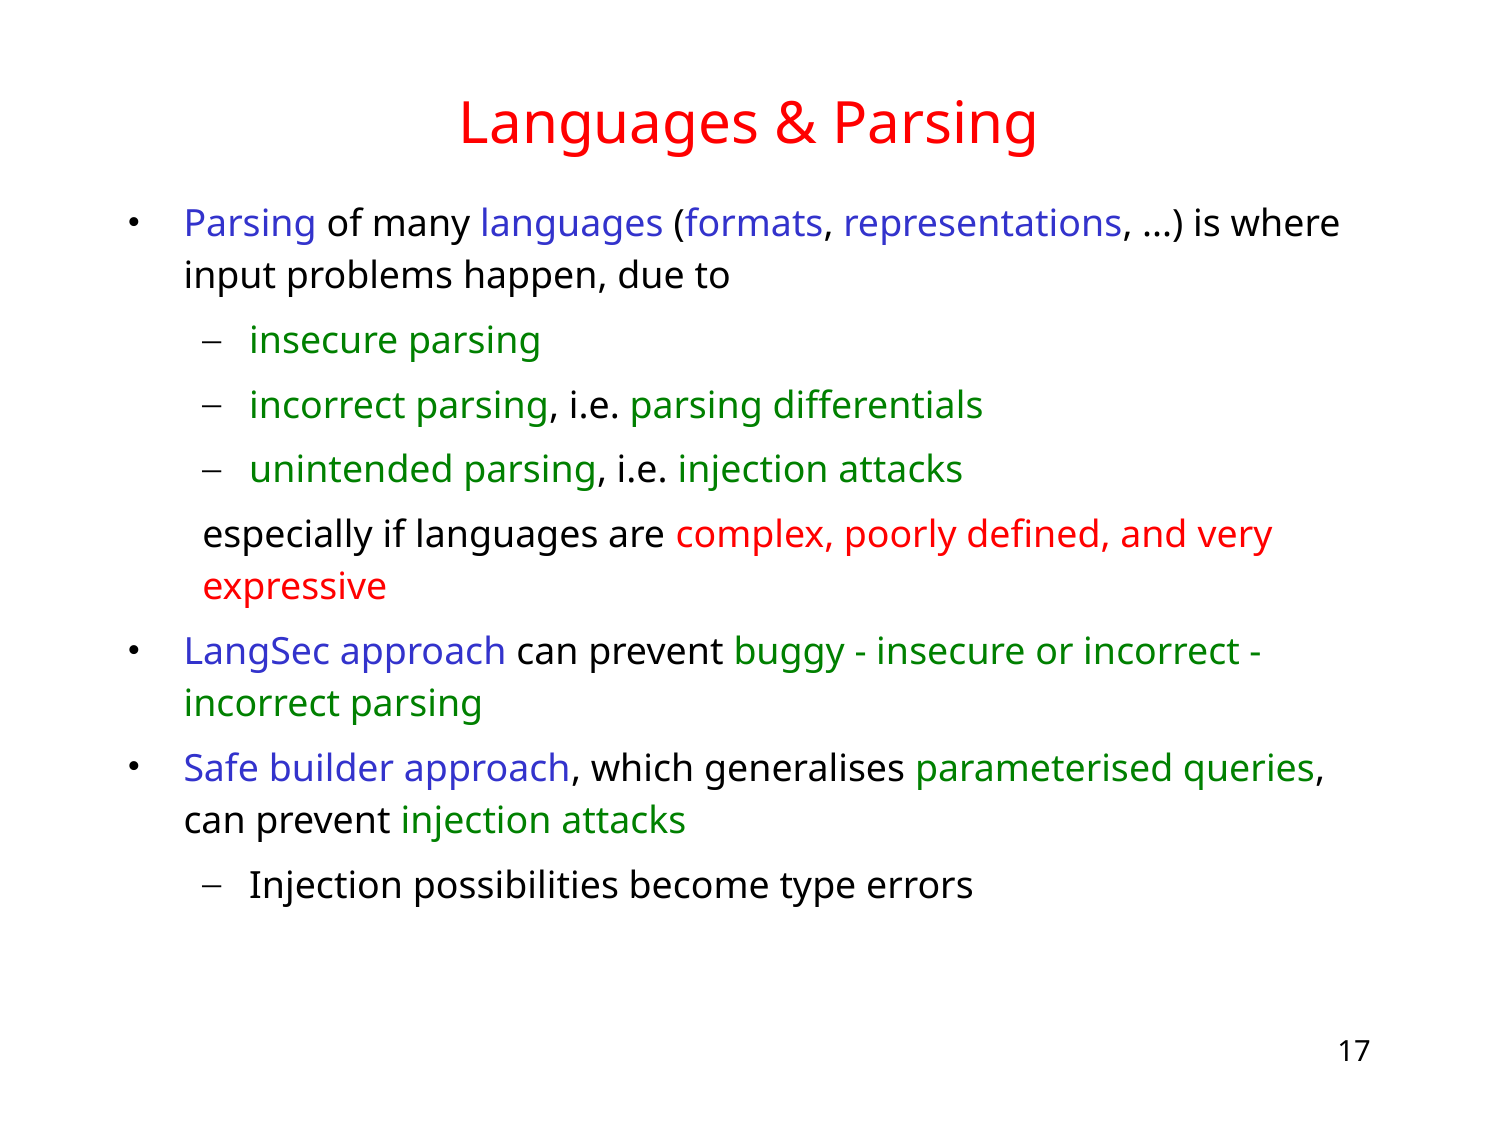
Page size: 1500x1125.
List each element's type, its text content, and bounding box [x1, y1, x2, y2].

slide_number 17 [1074, 1024, 1386, 1099]
title Languages & Parsing [112, 45, 1386, 184]
list Parsing of many languages (formats, representations, ...) is where input problems happen, due to insecure parsing incorrect parsing, i.e. parsing differentials unintended parsing, i.e. injection attacks especially if languages are complex, poorly defined, and very expressive LangSec approach can prevent buggy - insecure or incorrect - incorrect parsing Safe builder approach, which generalises parameterised queries, can prevent injection attacks Injection possibilities become type errors [112, 184, 1386, 999]
